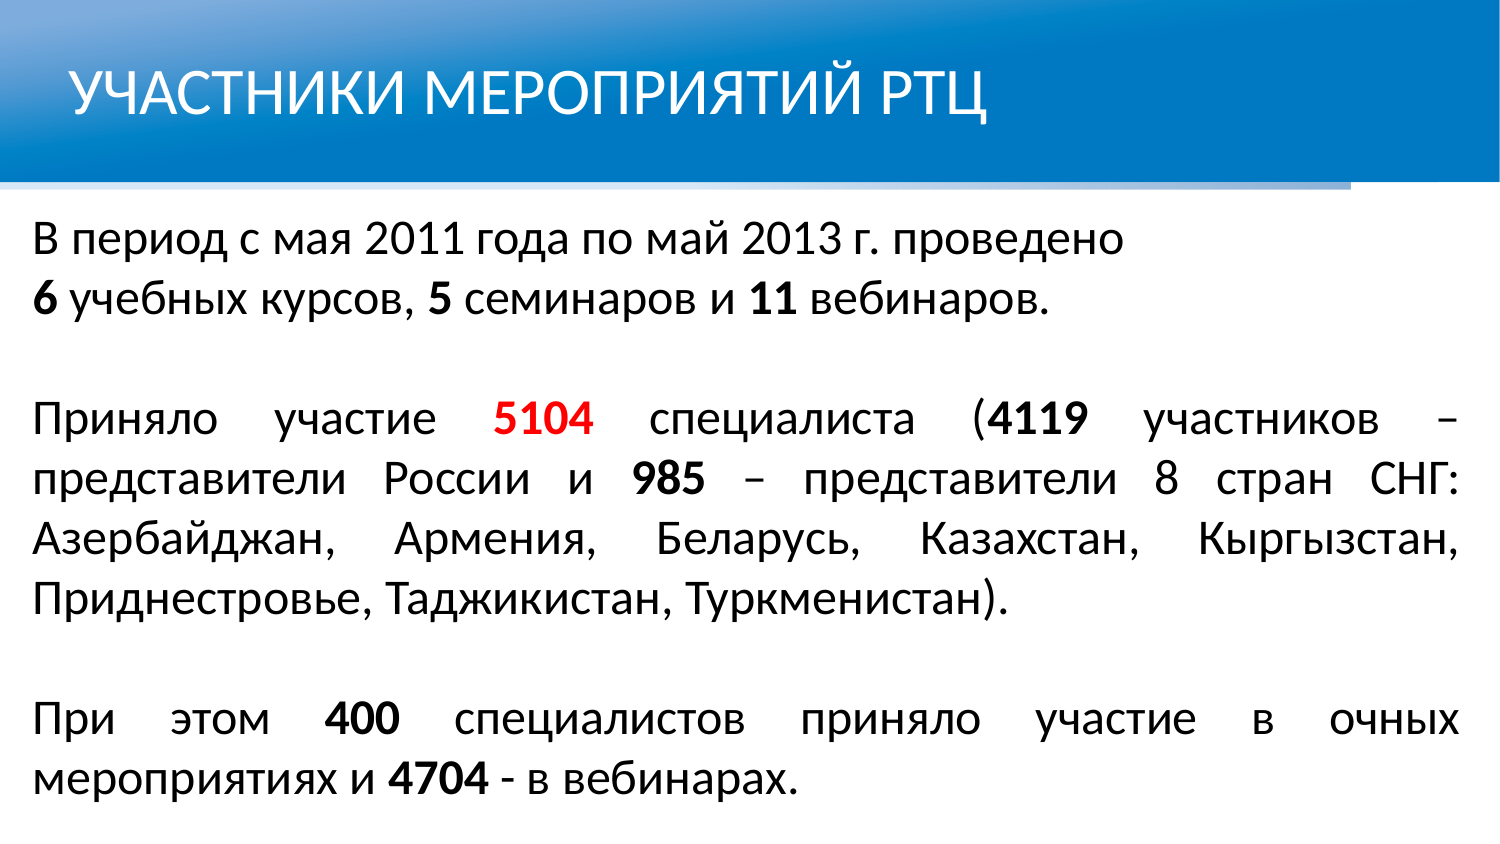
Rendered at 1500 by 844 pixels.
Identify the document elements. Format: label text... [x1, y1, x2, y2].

picture [0, 0, 1500, 191]
text_box В период с мая 2011 года по май 2013 г. проведено 6 учебных курсов, 5 семинаров и 11 вебинаров. Приняло участие 5104 специалиста (4119 участников – представители России и 985 – представители 8 стран СНГ: Азербайджан, Армения, Беларусь, Казахстан, Кыргызстан, Приднестровье, Таджикистан, Туркменистан). При этом 400 специалистов приняло участие в очных мероприятиях и 4704 - в вебинарах. [17, 198, 1477, 812]
